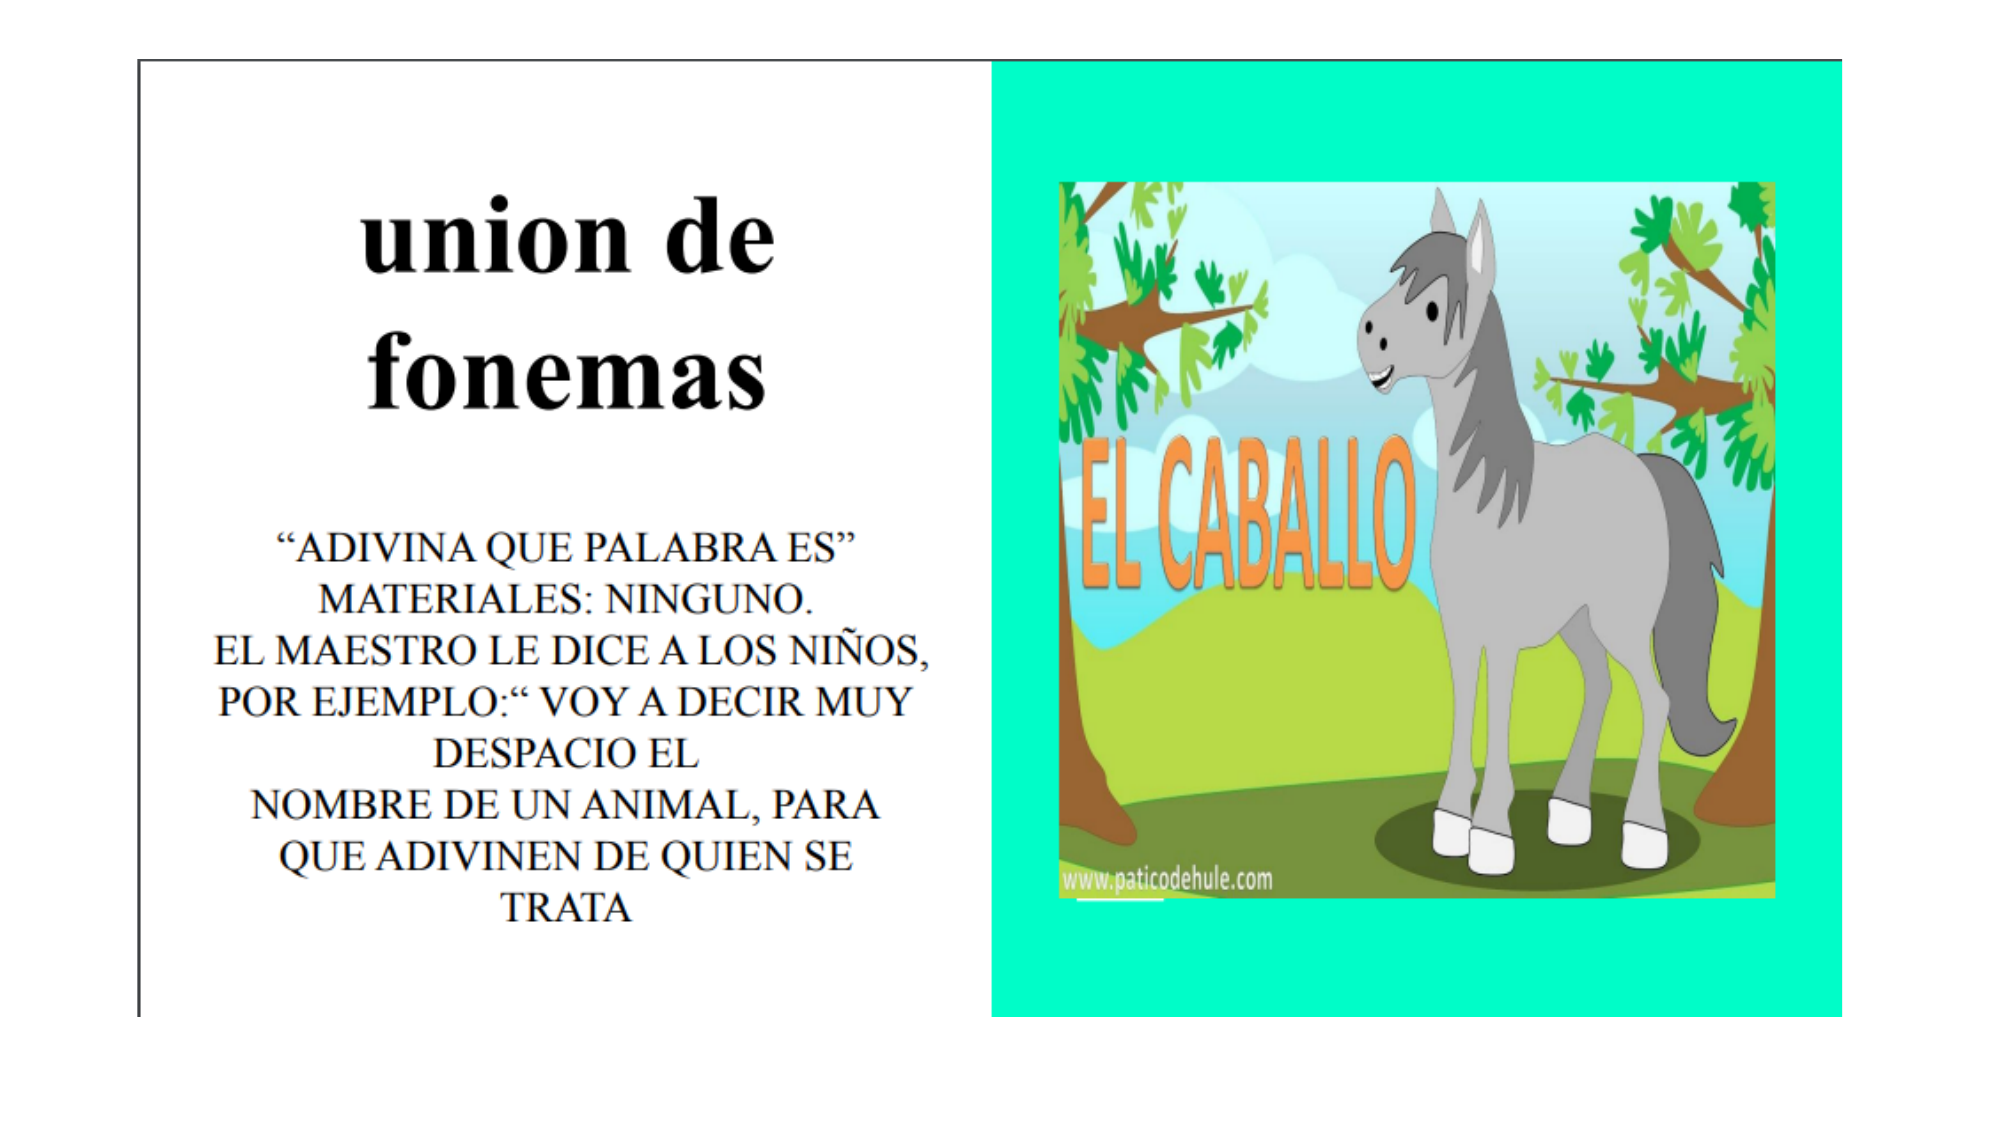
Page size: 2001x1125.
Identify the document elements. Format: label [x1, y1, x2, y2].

list [137, 59, 1843, 1017]
